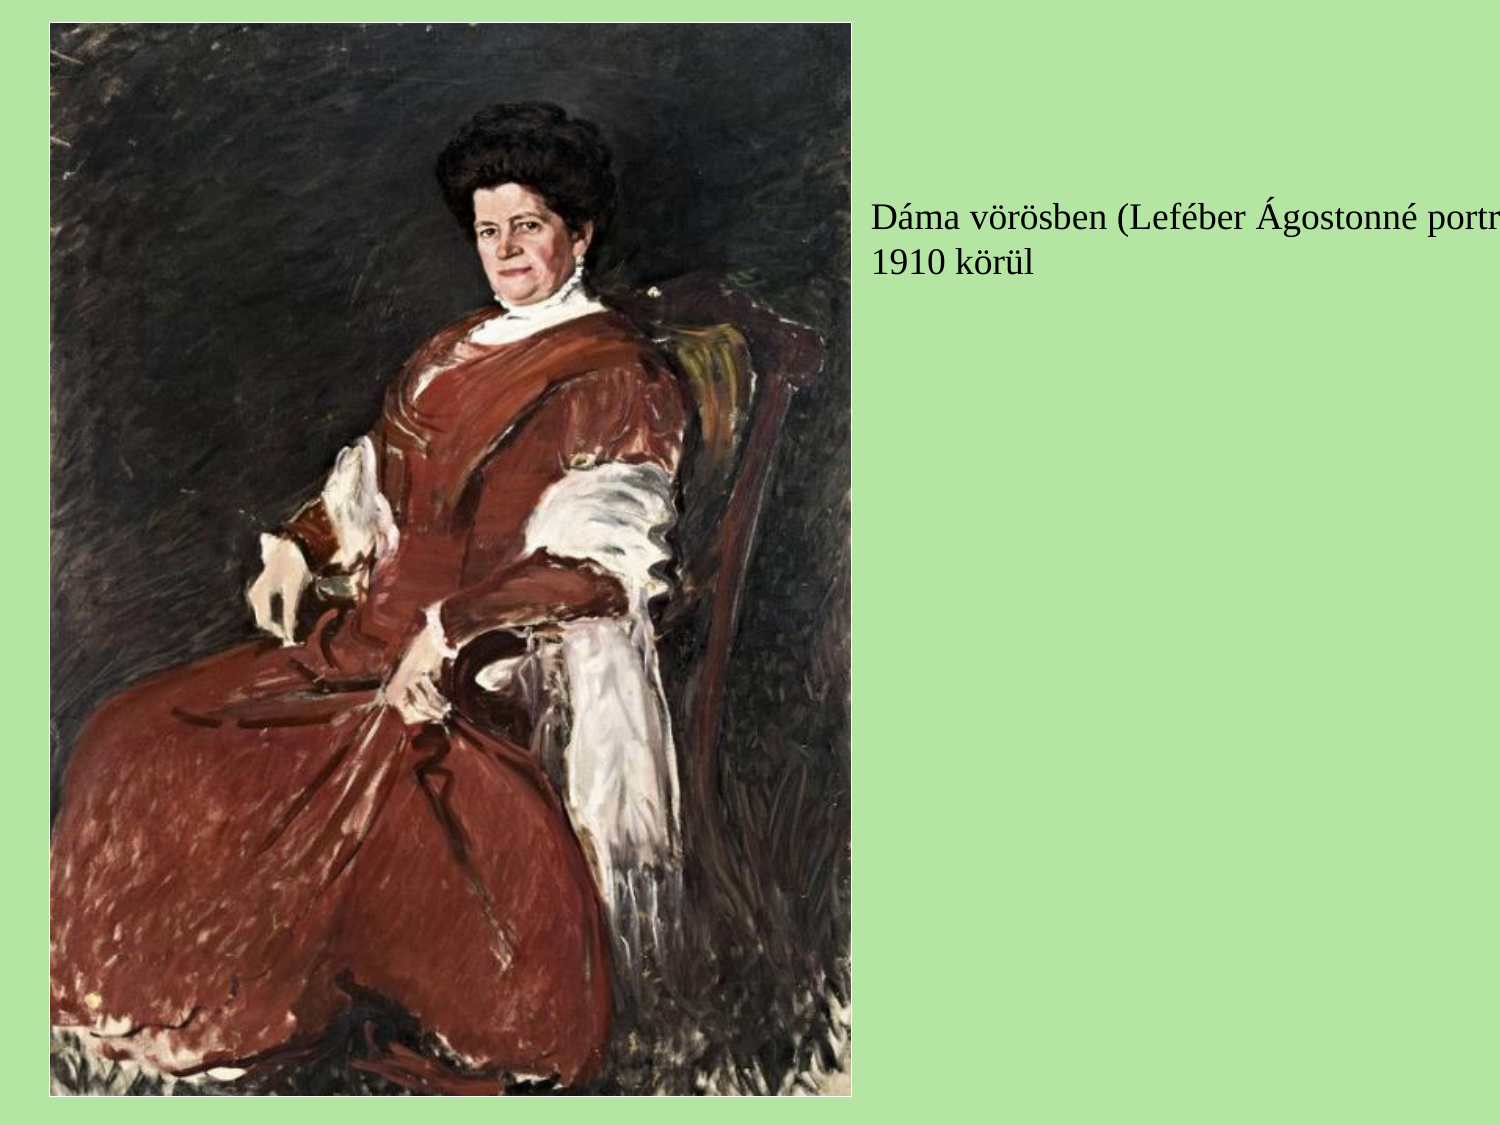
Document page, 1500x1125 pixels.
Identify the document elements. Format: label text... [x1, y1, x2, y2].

text_box Dáma vörösben (Leféber Ágostonné portréja), 1910 körül [856, 184, 1500, 290]
picture [49, 21, 853, 1098]
